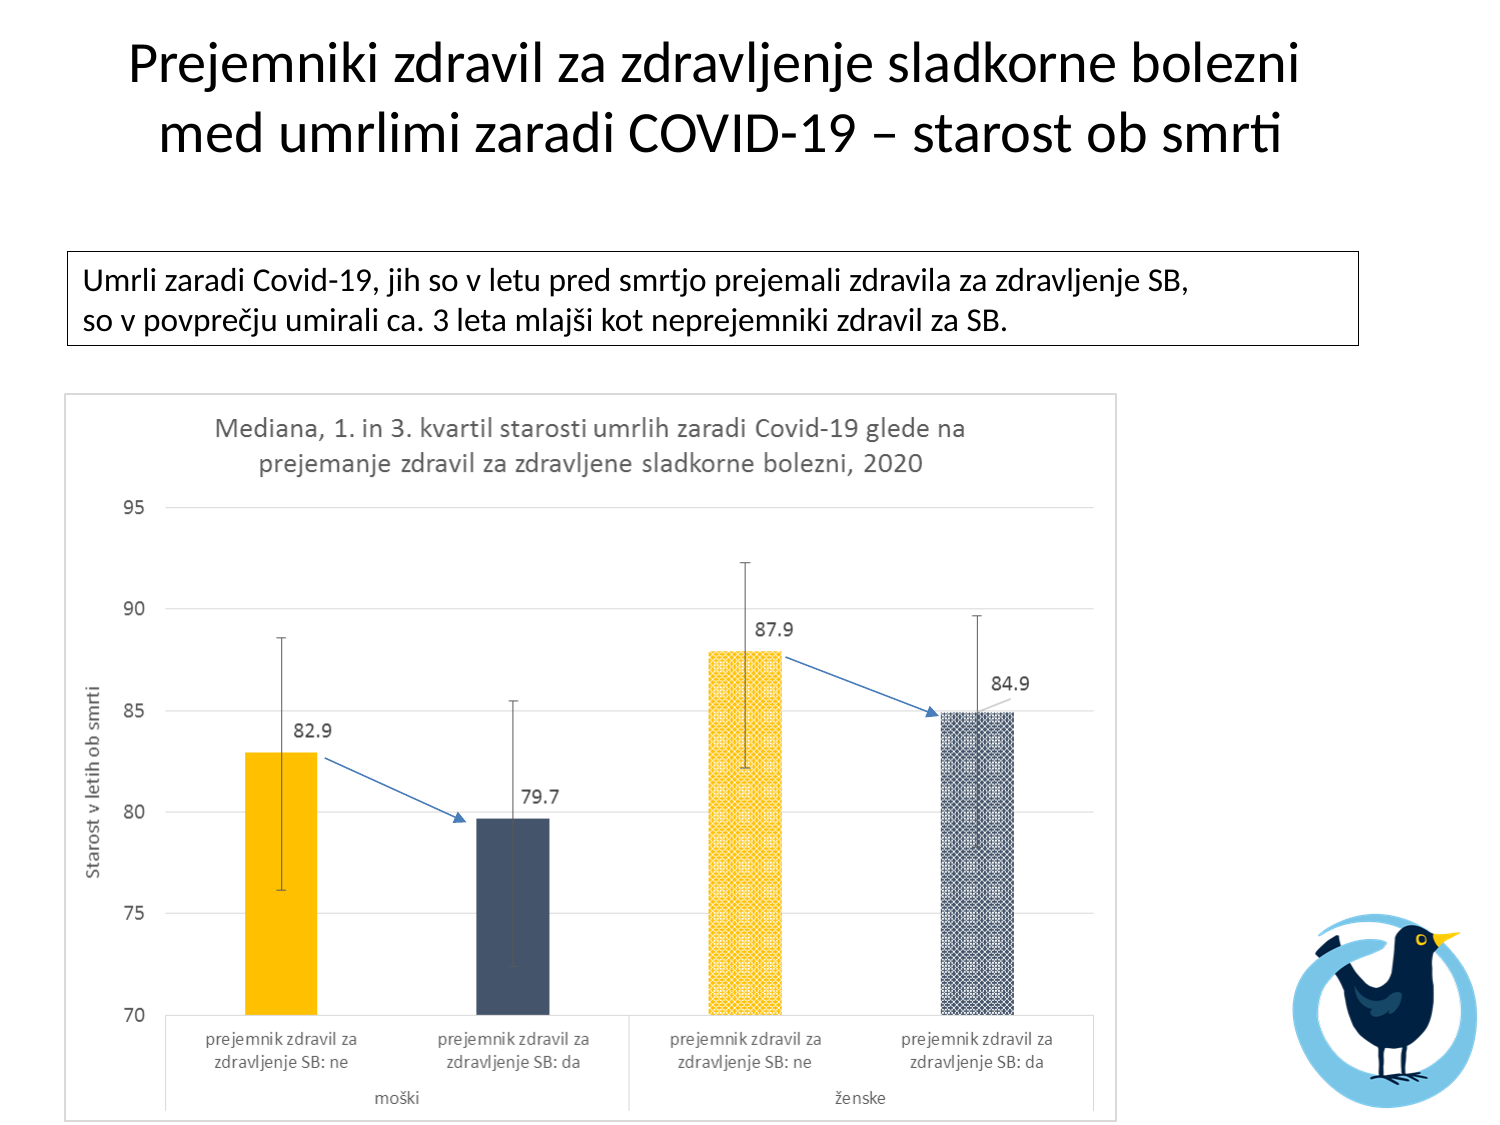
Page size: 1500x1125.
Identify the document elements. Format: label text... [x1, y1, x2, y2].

picture [1281, 905, 1489, 1117]
picture [64, 393, 1117, 1123]
text_box Umrli zaradi Covid-19, jih so v letu pred smrtjo prejemali zdravila za zdravljenje SB, so v povprečju umirali ca. 3 leta mlajši kot neprejemniki zdravil za SB. [67, 251, 1359, 346]
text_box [324, 757, 467, 823]
text_box Prejemniki zdravil za zdravljenje sladkorne bolezni med umrlimi zaradi COVID-19 – starost ob smrti [0, 42, 1450, 147]
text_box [785, 656, 940, 717]
